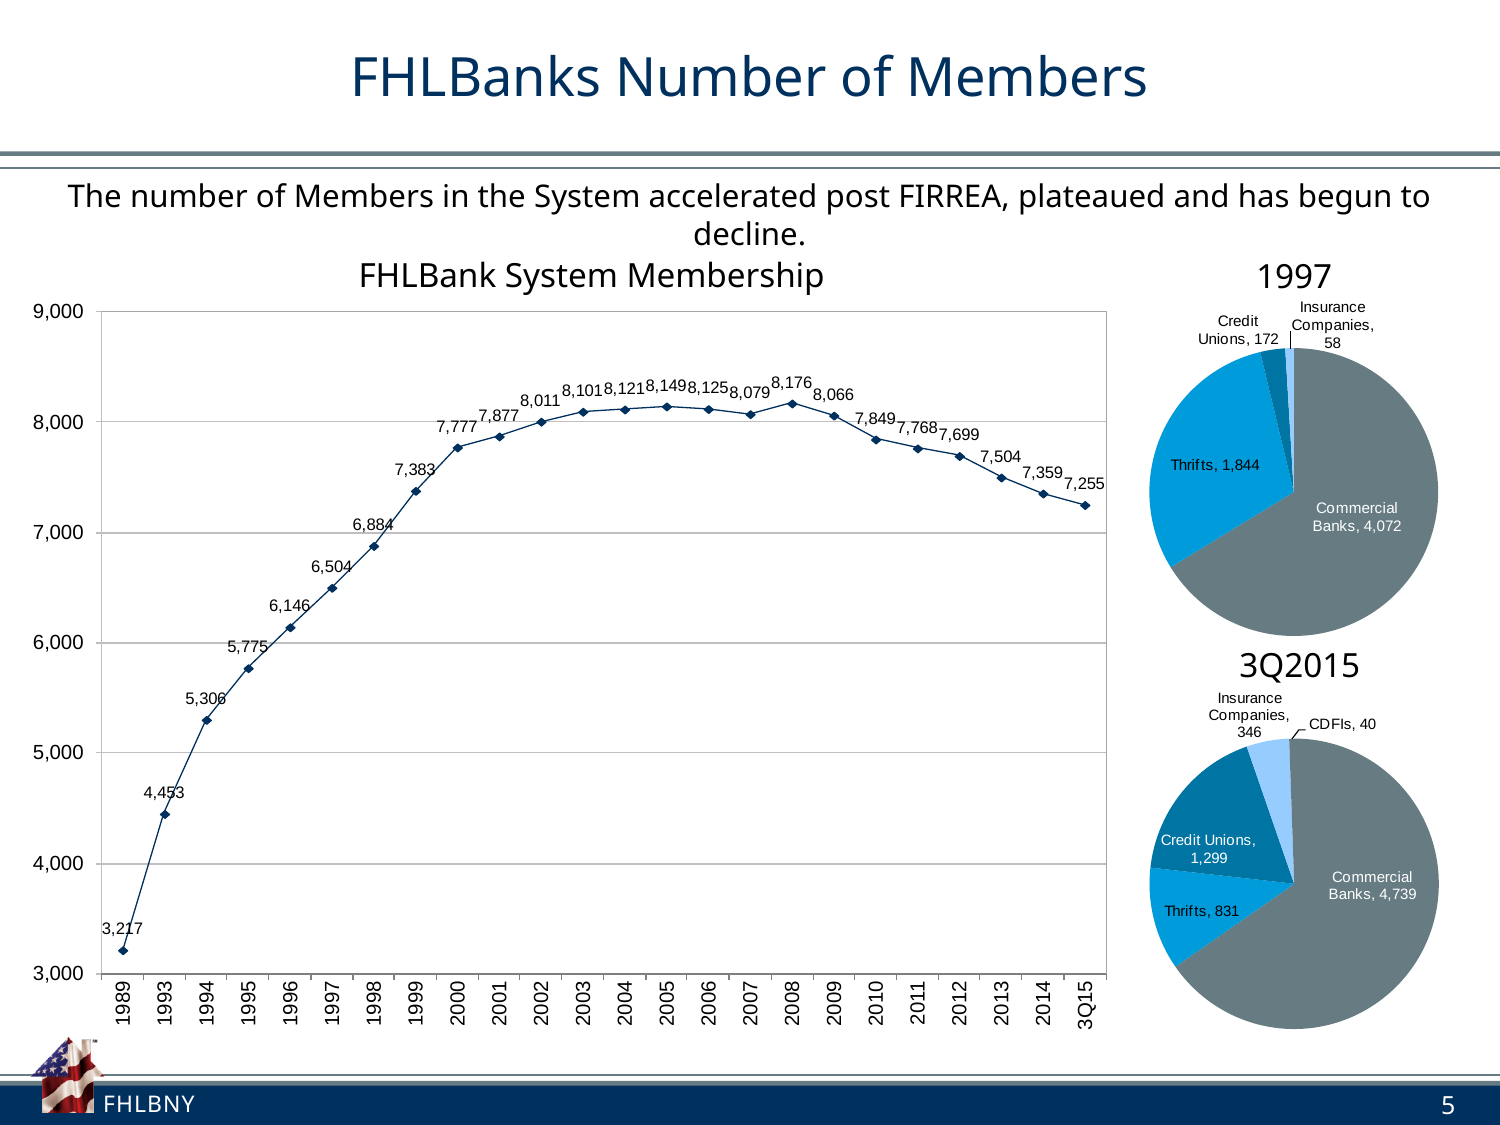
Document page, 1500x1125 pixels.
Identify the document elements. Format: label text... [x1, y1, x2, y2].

picture [30, 1042, 105, 1113]
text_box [0, 284, 1156, 1042]
title FHLBanks Number of Members [0, 0, 1500, 150]
text_box 3Q2015 [1161, 654, 1465, 664]
text_box 1997 [1129, 261, 1460, 276]
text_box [1018, 277, 1500, 645]
text_box The number of Members in the System accelerated post FIRREA, plateaued and has begun to decline. [0, 167, 1500, 261]
text_box FHLBank System Membership [84, 261, 1100, 282]
slide_number 5 [1120, 1086, 1471, 1125]
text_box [1159, 665, 1500, 1048]
